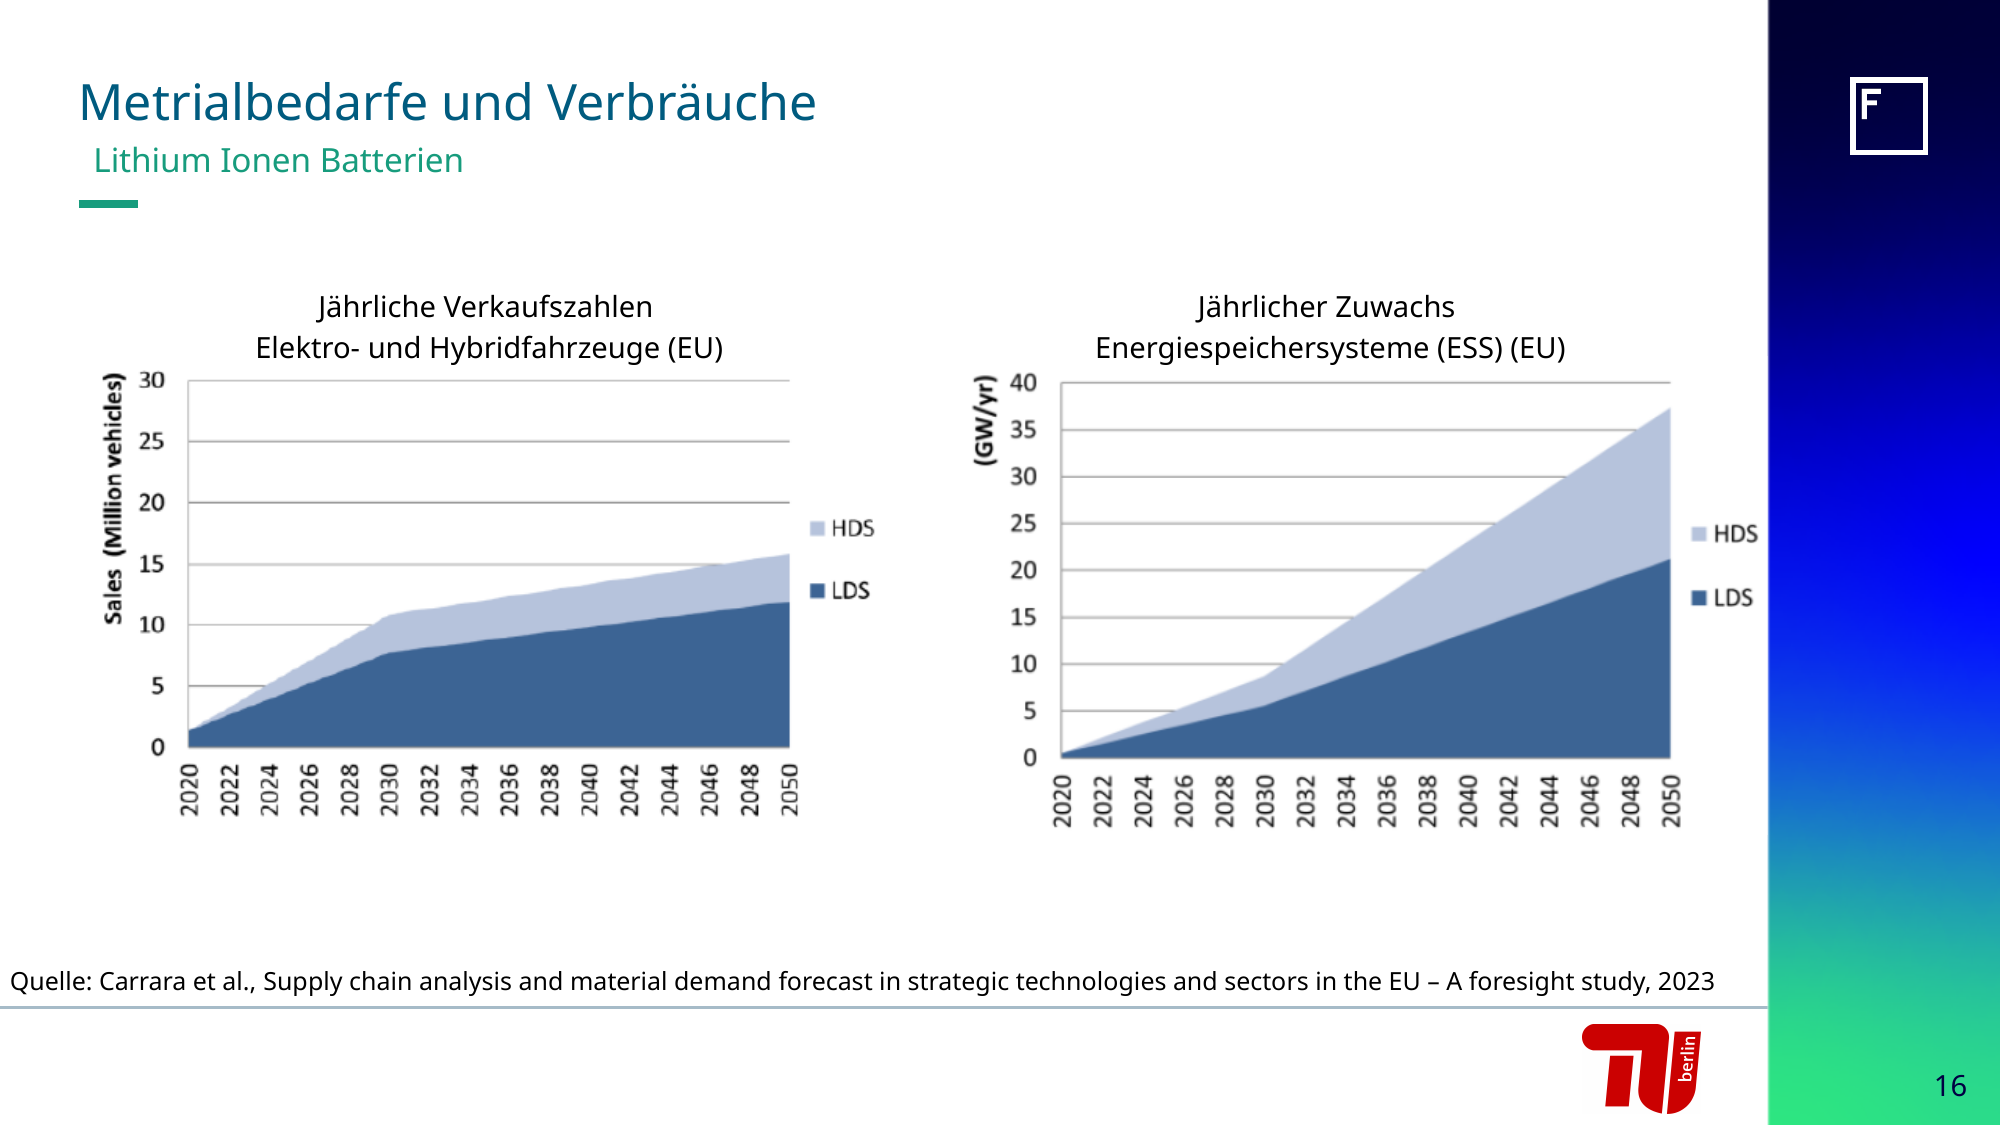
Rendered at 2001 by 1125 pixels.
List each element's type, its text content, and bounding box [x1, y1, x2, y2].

text_box Jährliche Verkaufszahlen Elektro- und Hybridfahrzeuge (EU) [78, 282, 901, 365]
text_box Jährlicher Zuwachs Energiespeichersysteme (ESS) (EU) [919, 282, 1742, 365]
text_box Quelle: Carrara et al., Supply chain analysis and material demand forecast in strategic technologies and sectors in the EU – A foresight study, 2023 [10, 965, 1737, 996]
text_box Lithium Ionen Batterien [78, 127, 1767, 180]
picture [1582, 1024, 1701, 1114]
picture [97, 317, 887, 823]
title Metrialbedarfe und Verbräuche [78, 64, 1767, 127]
picture [970, 0, 2000, 1125]
